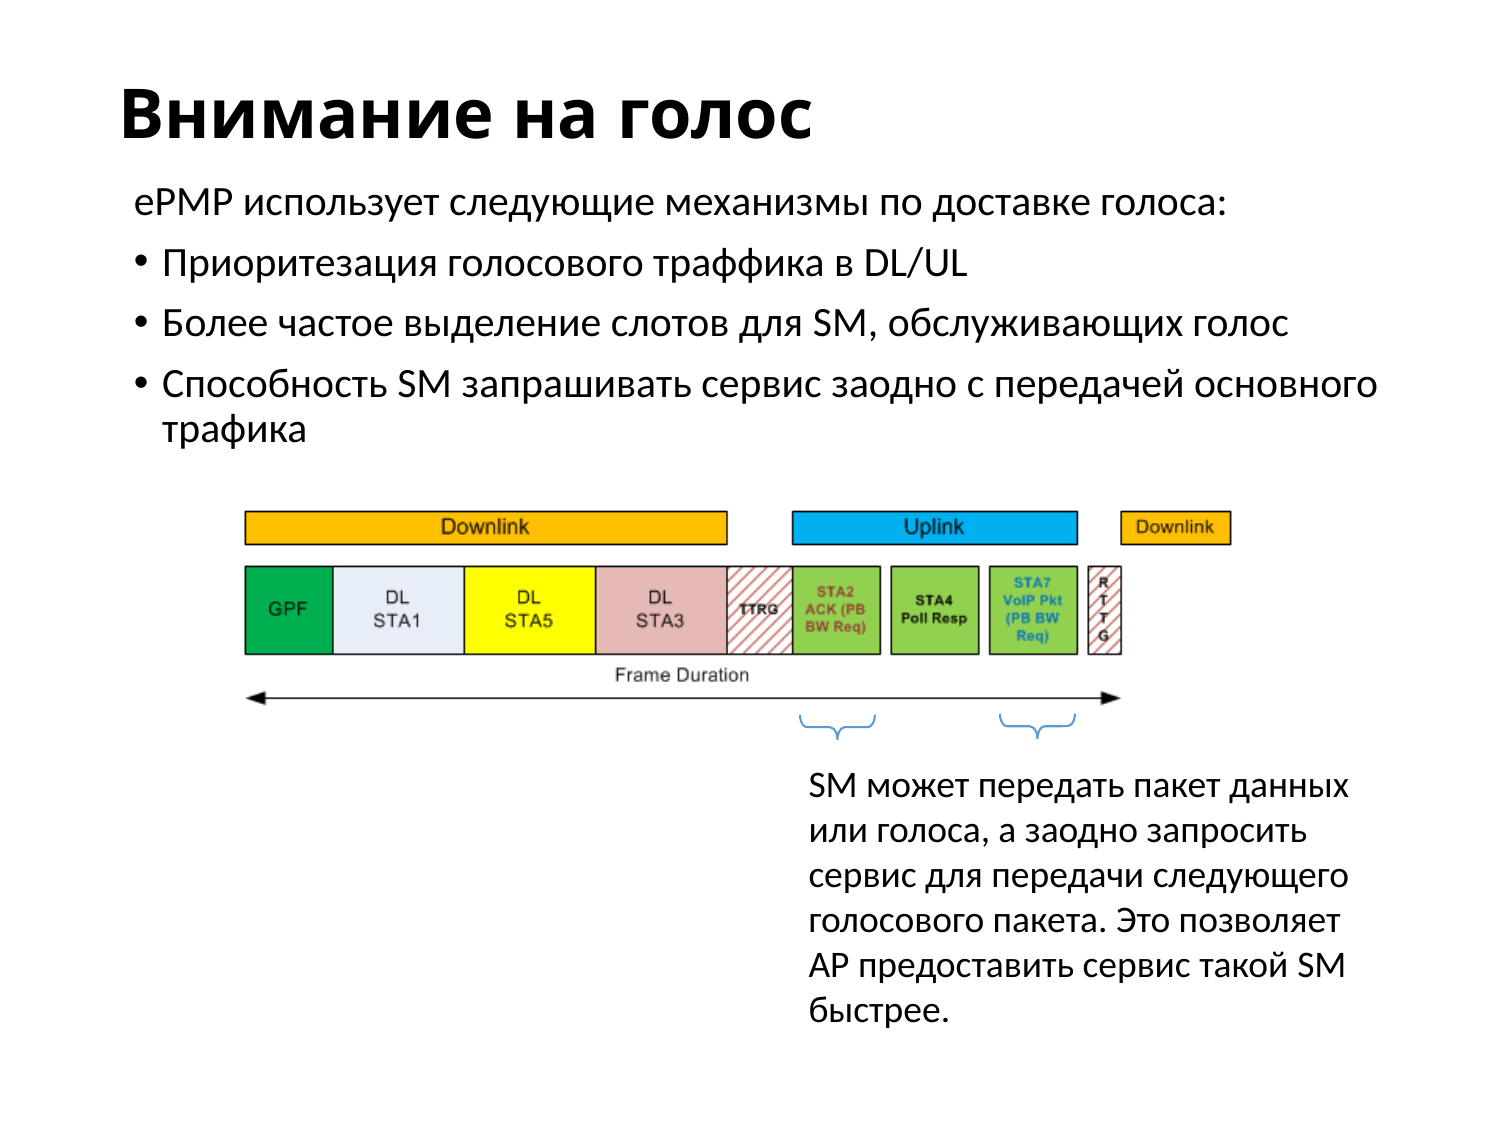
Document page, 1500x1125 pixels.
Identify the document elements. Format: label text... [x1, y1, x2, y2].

list ePMP использует следующие механизмы по доставке голоса: Приоритезация голосового траффика в DL/UL Более частое выделение слотов для SM, обслуживающих голос Способность SM запрашивать сервис заодно с передачей основного трафика [118, 171, 1500, 979]
text_box SM может передать пакет данных или голоса, а заодно запросить сервис для передачи следующего голосового пакета. Это позволяет AP предоставить сервис такой SM быстрее. [793, 753, 1404, 1038]
title Внимание на голос [103, 59, 1397, 172]
picture [212, 453, 1252, 740]
